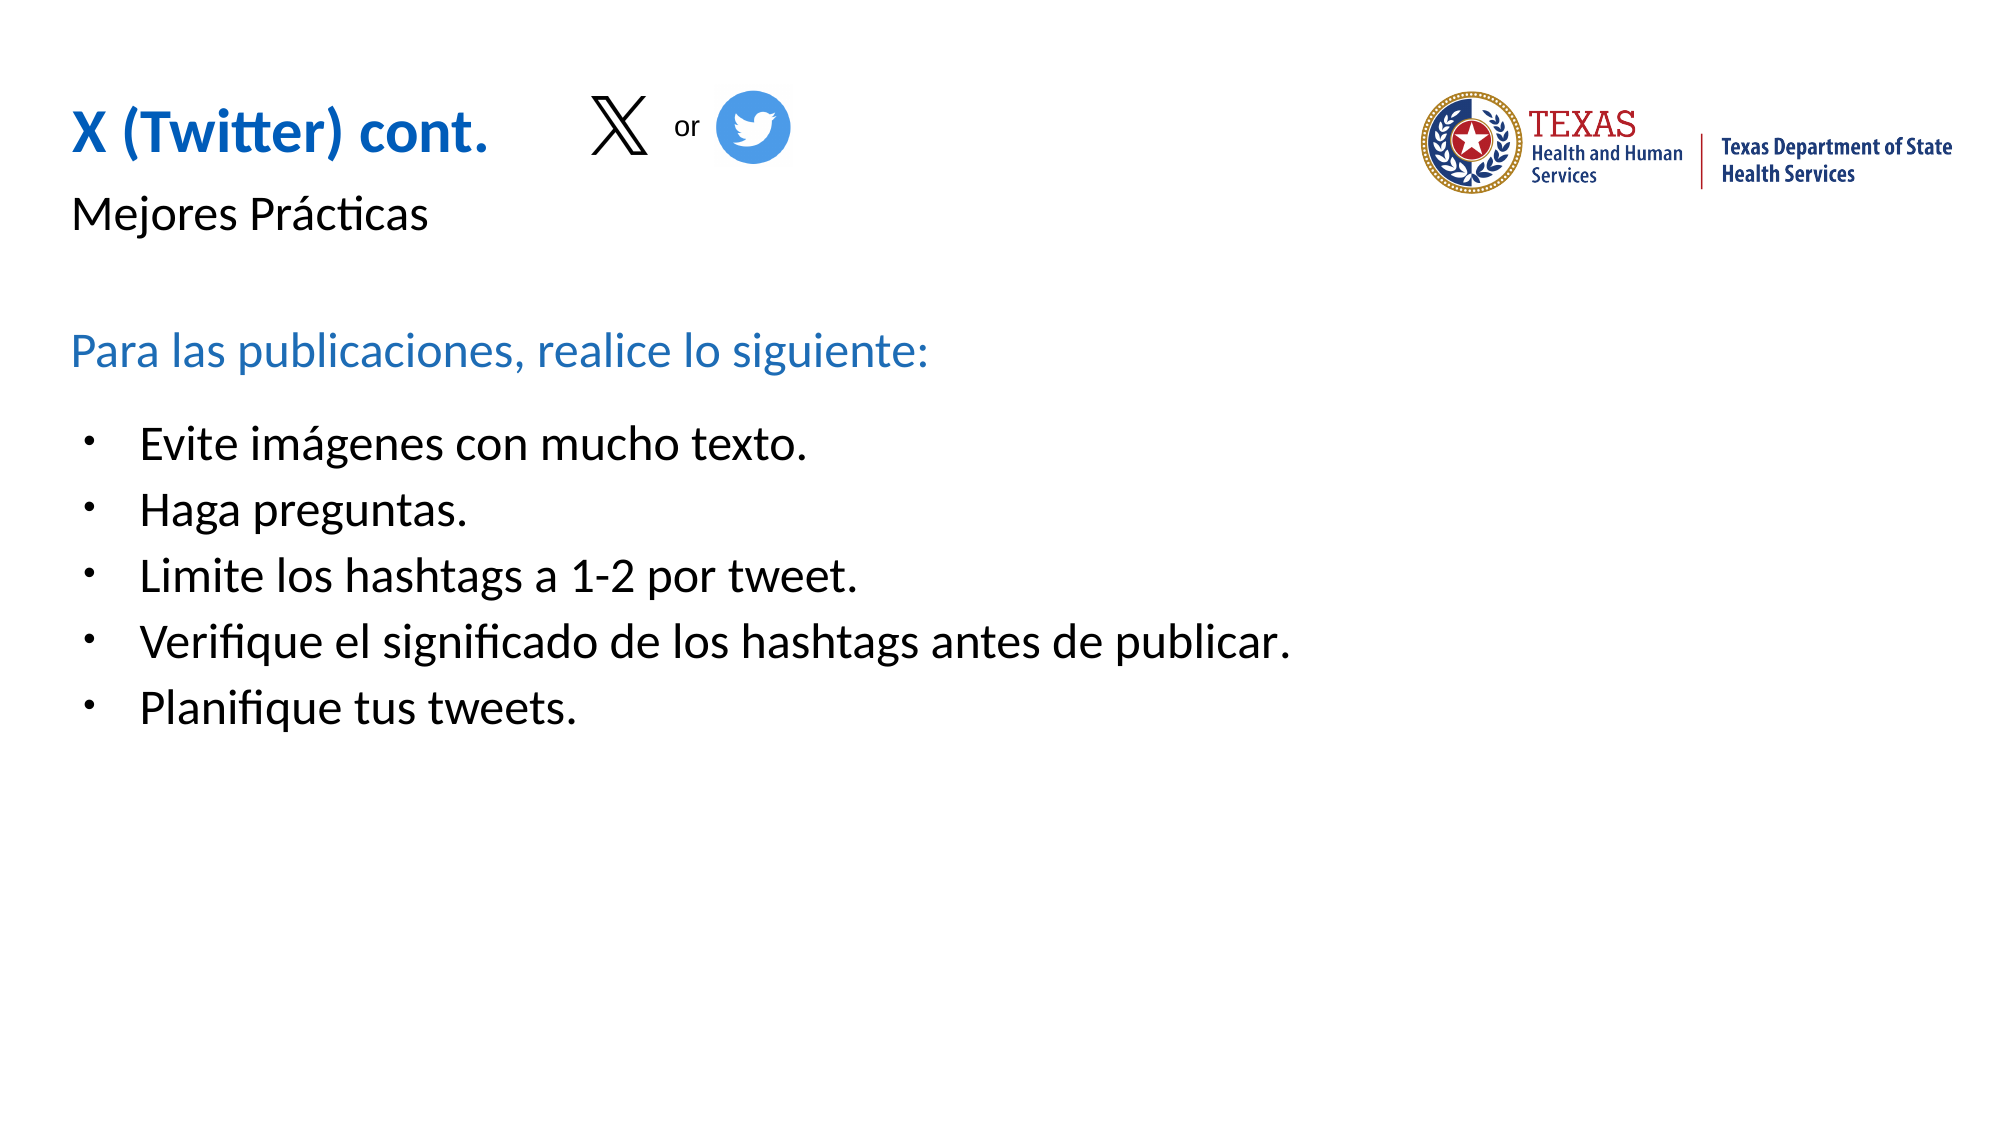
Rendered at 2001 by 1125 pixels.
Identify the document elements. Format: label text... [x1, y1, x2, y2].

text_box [591, 83, 793, 167]
title X (Twitter) cont. [72, 89, 523, 168]
list Evite imágenes con mucho texto. Haga preguntas. Limite los hashtags a 1-2 por tweet. Verifique el significado de los hashtags antes de publicar. Planifique tus tweets. [59, 403, 1676, 950]
text_box Para las publicaciones, realice lo siguiente: [70, 317, 952, 395]
picture [1384, 71, 2000, 223]
list Mejores Prácticas [70, 179, 653, 288]
